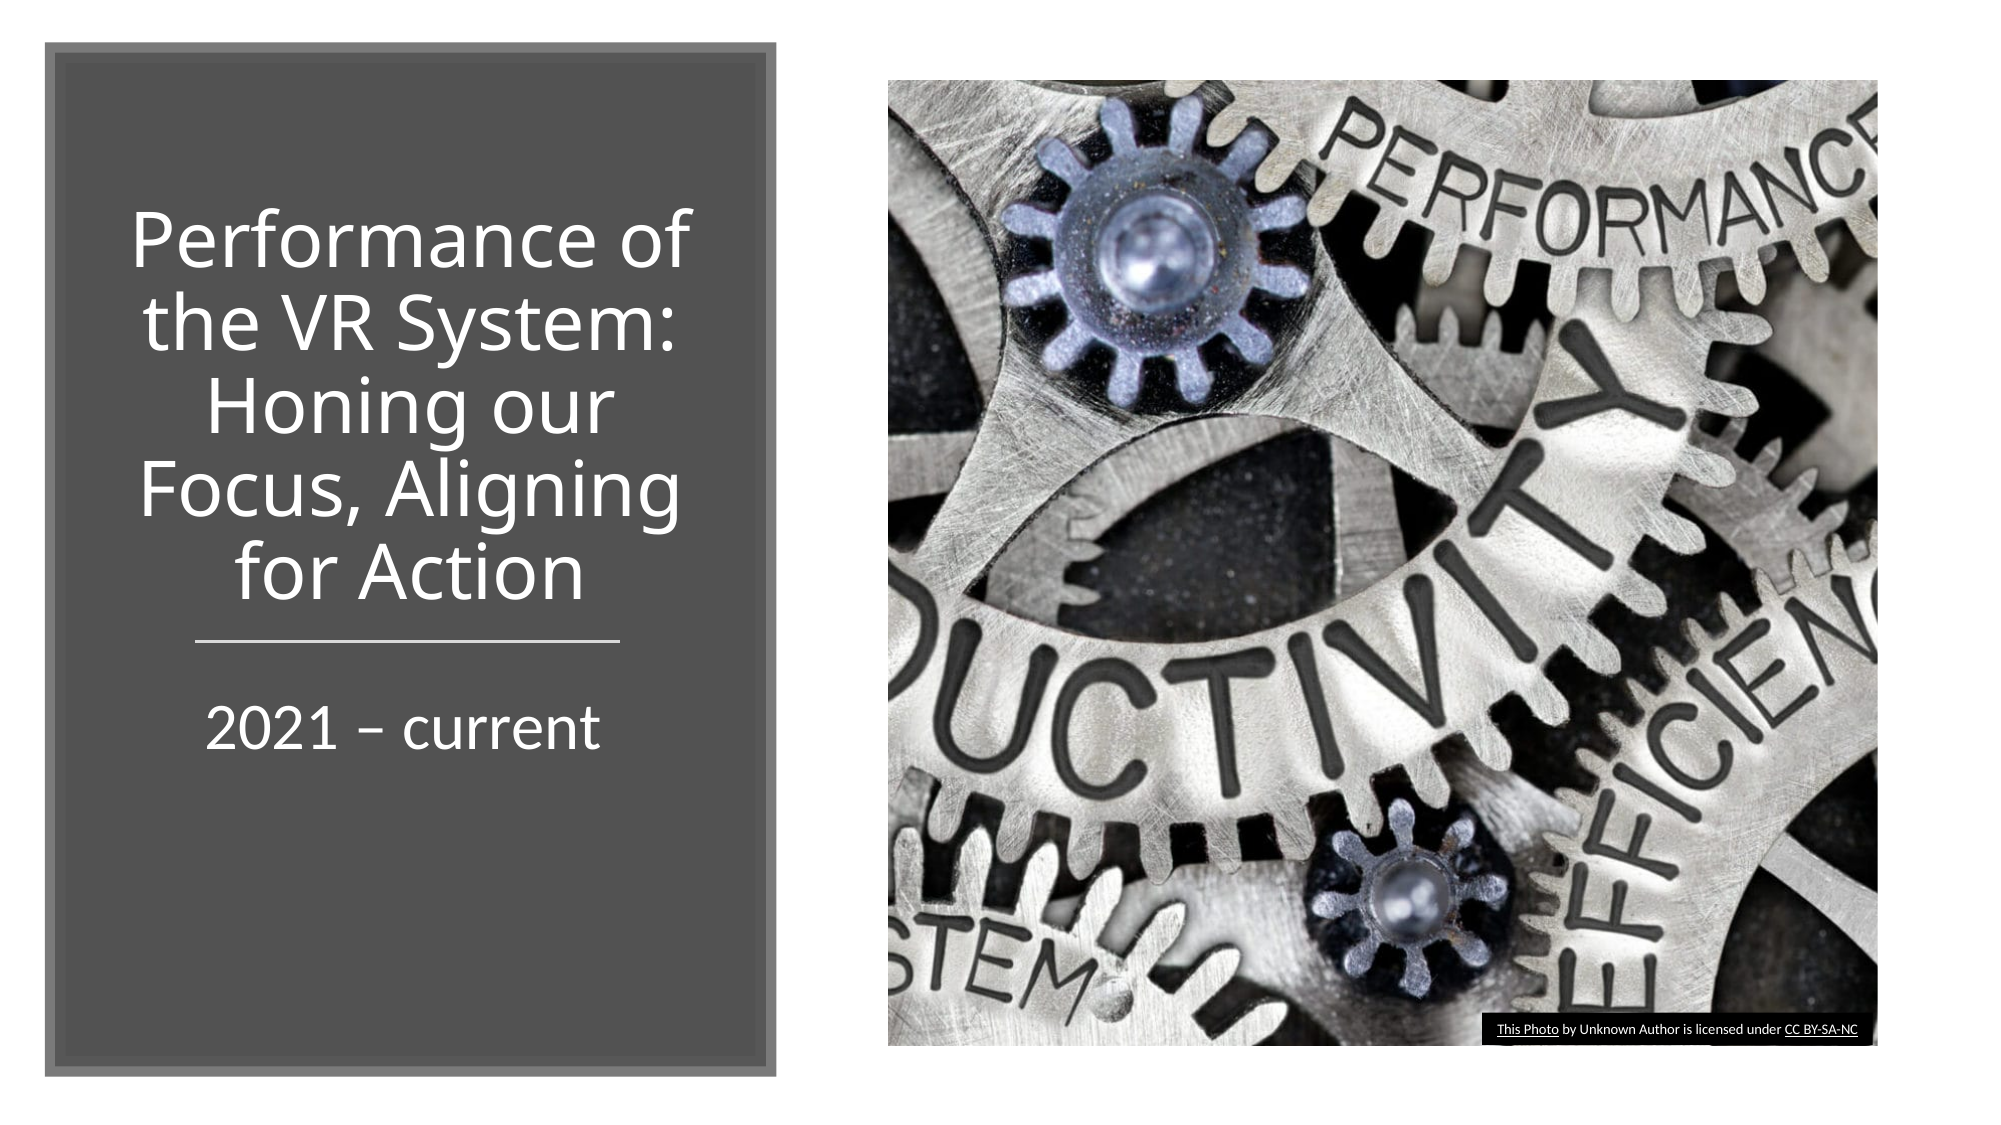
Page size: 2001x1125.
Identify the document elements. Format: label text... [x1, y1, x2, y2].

picture [888, 80, 1878, 1046]
list 2021 – current [110, 684, 711, 935]
title Performance of the VR System: Honing our Focus, Aligning for Action [110, 149, 711, 624]
text_box [54, 52, 767, 1067]
